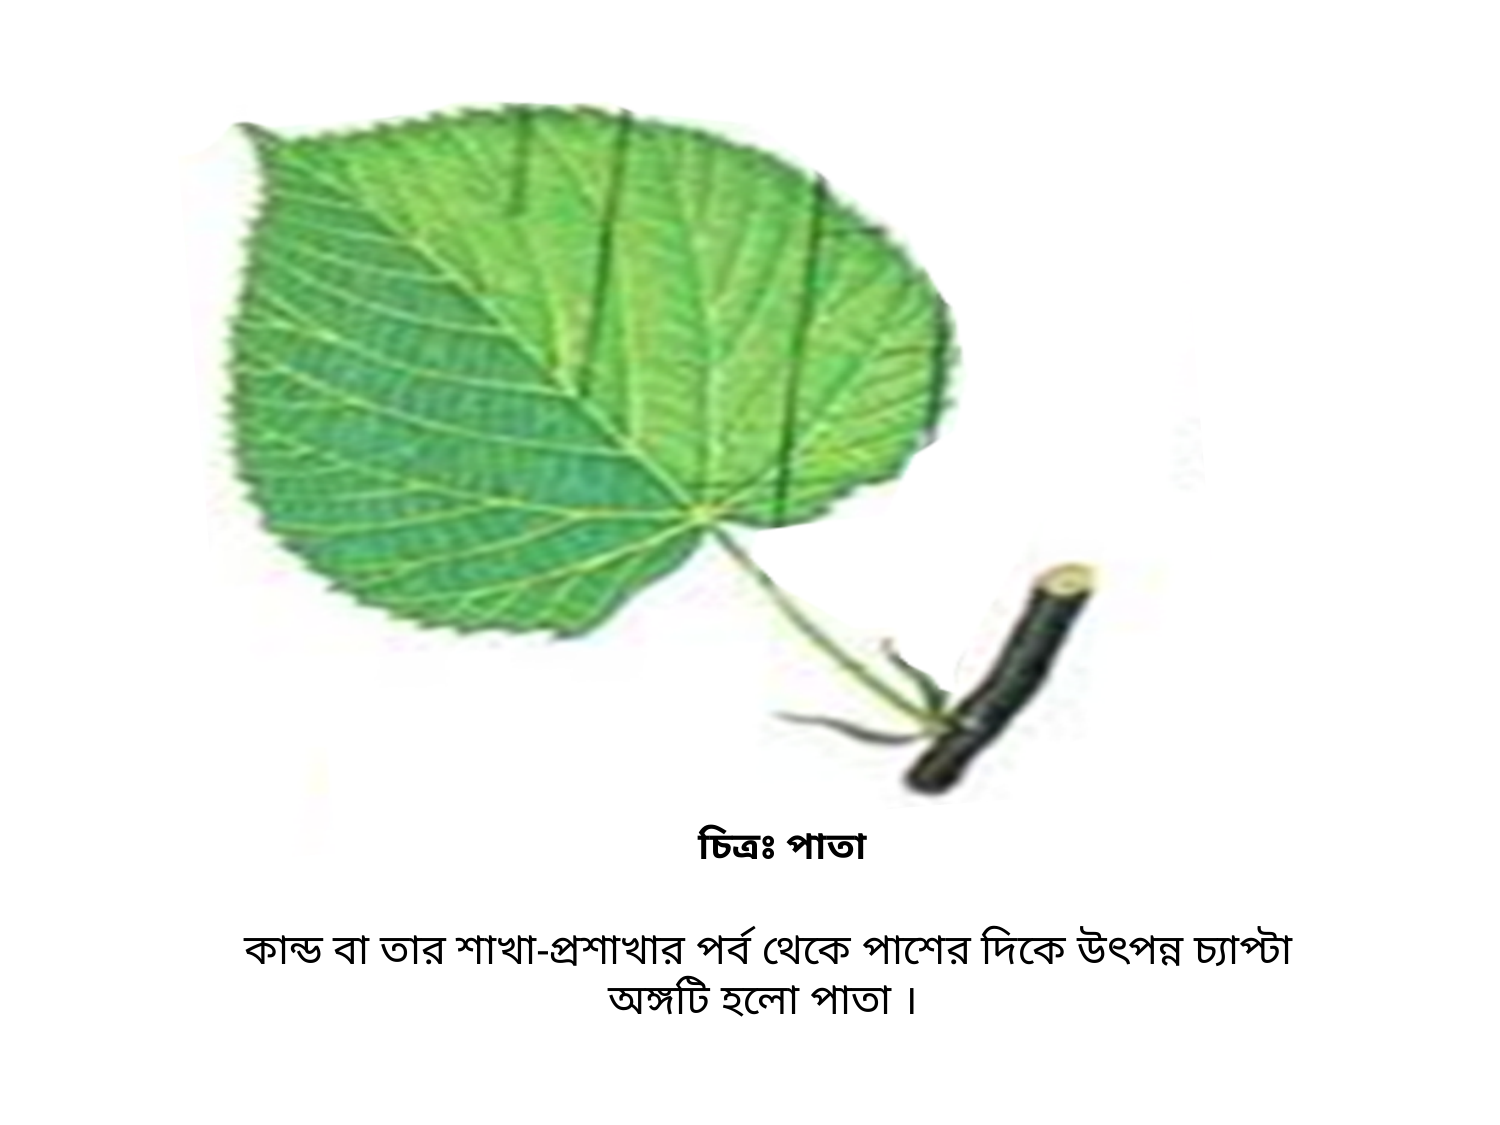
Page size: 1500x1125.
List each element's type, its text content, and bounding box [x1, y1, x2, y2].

picture [173, 0, 1229, 939]
text_box কান্ড বা তার শাখা-প্রশাখার পর্ব থেকে পাশের দিকে উৎপন্ন চ্যাপ্টা অঙ্গটি হলো পাতা । [225, 915, 1313, 1031]
